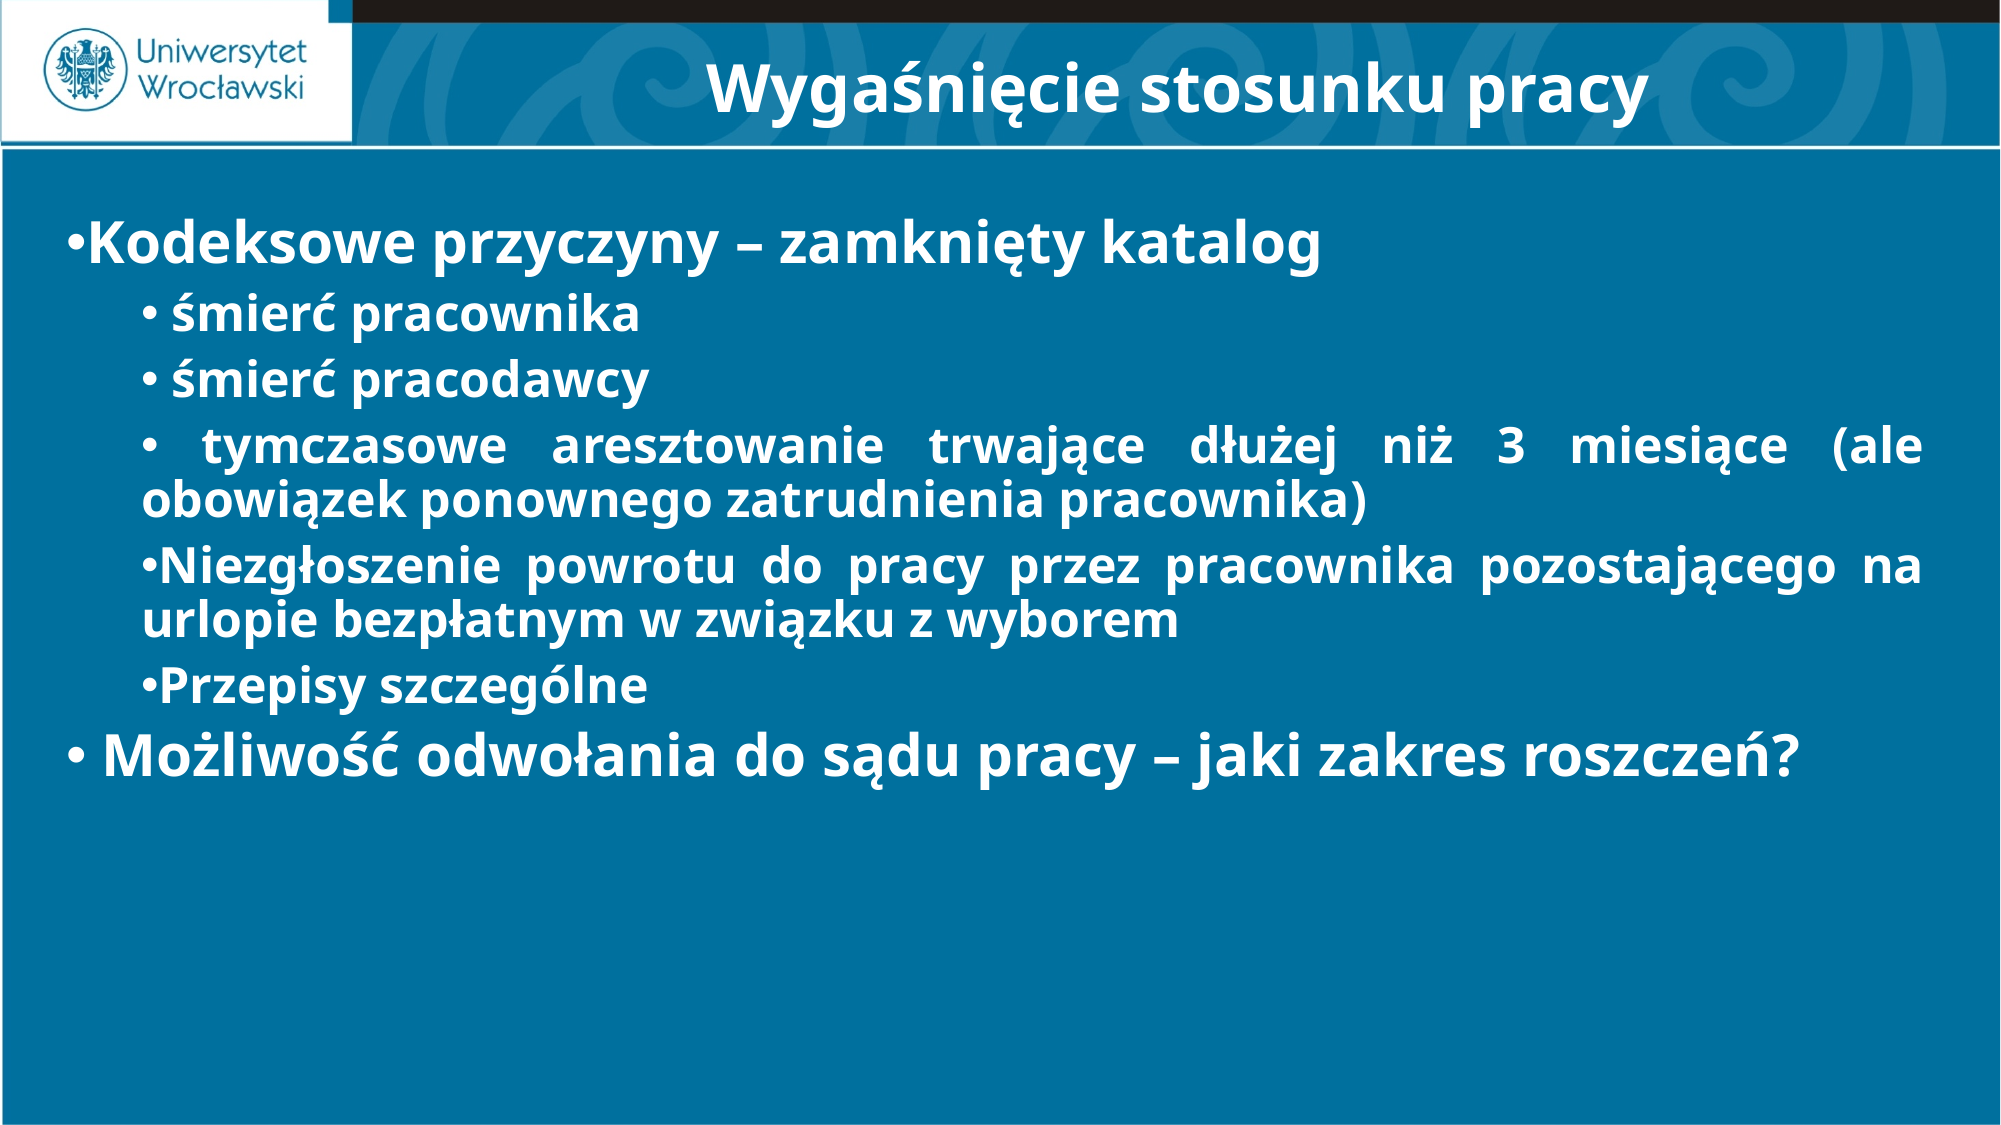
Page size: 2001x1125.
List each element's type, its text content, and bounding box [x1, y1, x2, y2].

title Wygaśnięcie stosunku pracy [356, 29, 2000, 153]
list Kodeksowe przyczyny – zamknięty katalog śmierć pracownika śmierć pracodawcy tymczasowe aresztowanie trwające dłużej niż 3 miesiące (ale obowiązek ponownego zatrudnienia pracownika) Niezgłoszenie powrotu do pracy przez pracownika pozostającego na urlopie bezpłatnym w związku z wyborem Przepisy szczególne Możliwość odwołania do sądu pracy – jaki zakres roszczeń? [37, 206, 1940, 1098]
picture [0, 0, 2001, 1125]
